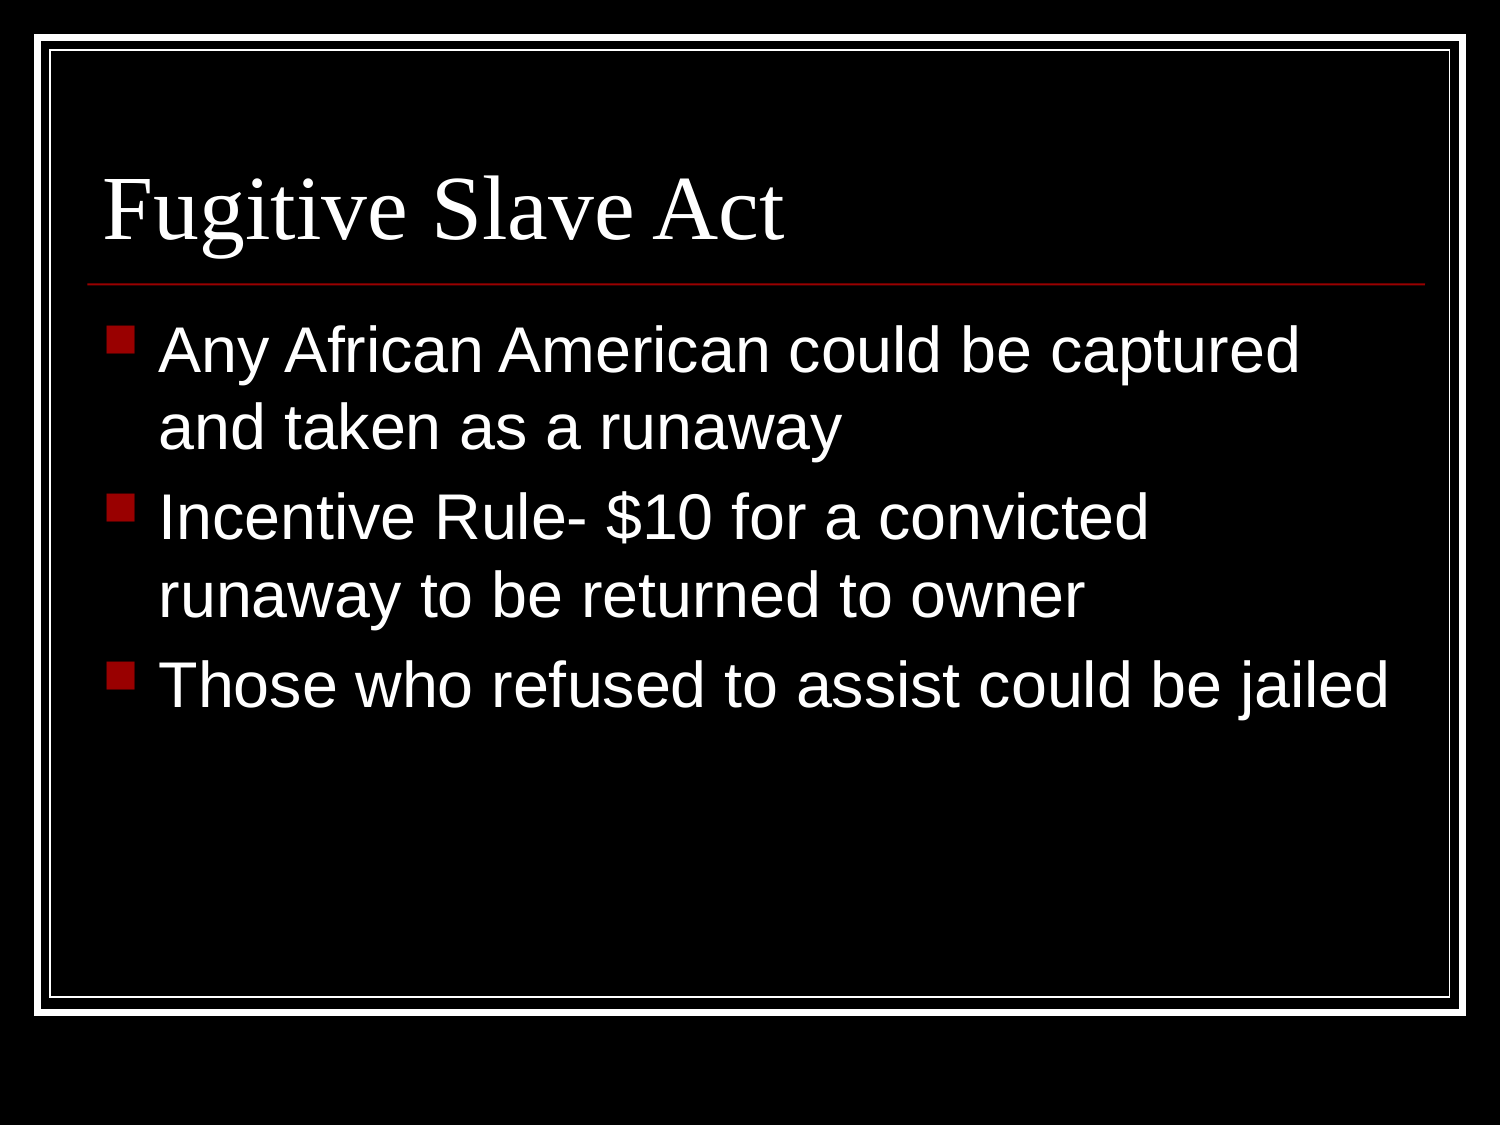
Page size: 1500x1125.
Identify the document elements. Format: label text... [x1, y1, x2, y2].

list Any African American could be captured and taken as a runaway Incentive Rule- $10 for a convicted runaway to be returned to owner Those who refused to assist could be jailed [87, 299, 1425, 963]
title Fugitive Slave Act [87, 77, 1425, 266]
